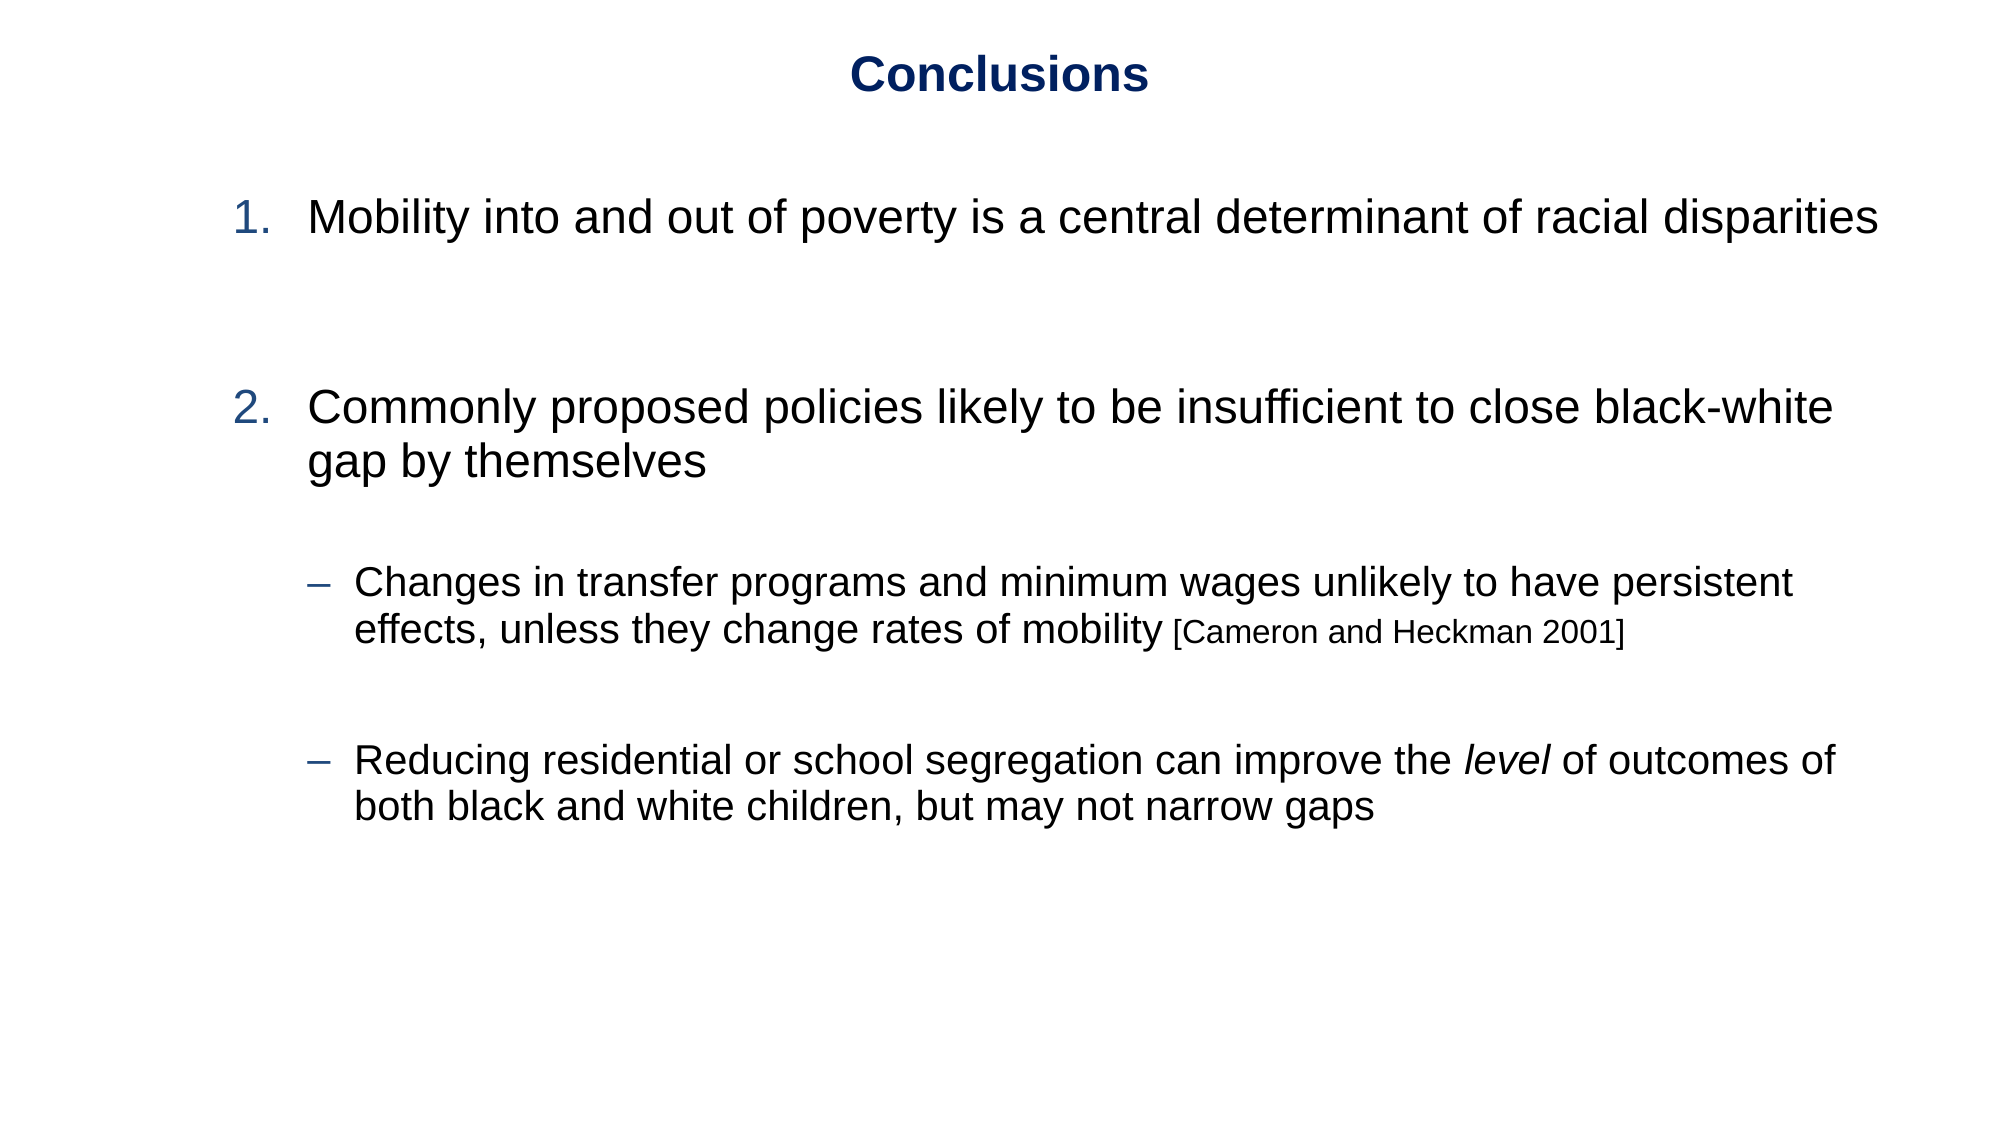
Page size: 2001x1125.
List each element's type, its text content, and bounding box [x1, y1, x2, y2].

list Mobility into and out of poverty is a central determinant of racial disparities Commonly proposed policies likely to be insufficient to close black-white gap by themselves Changes in transfer programs and minimum wages unlikely to have persistent effects, unless they change rates of mobility [Cameron and Heckman 2001] Reducing residential or school segregation can improve the level of outcomes of both black and white children, but may not narrow gaps [217, 182, 1932, 1083]
text_box Conclusions [249, 5, 1750, 144]
